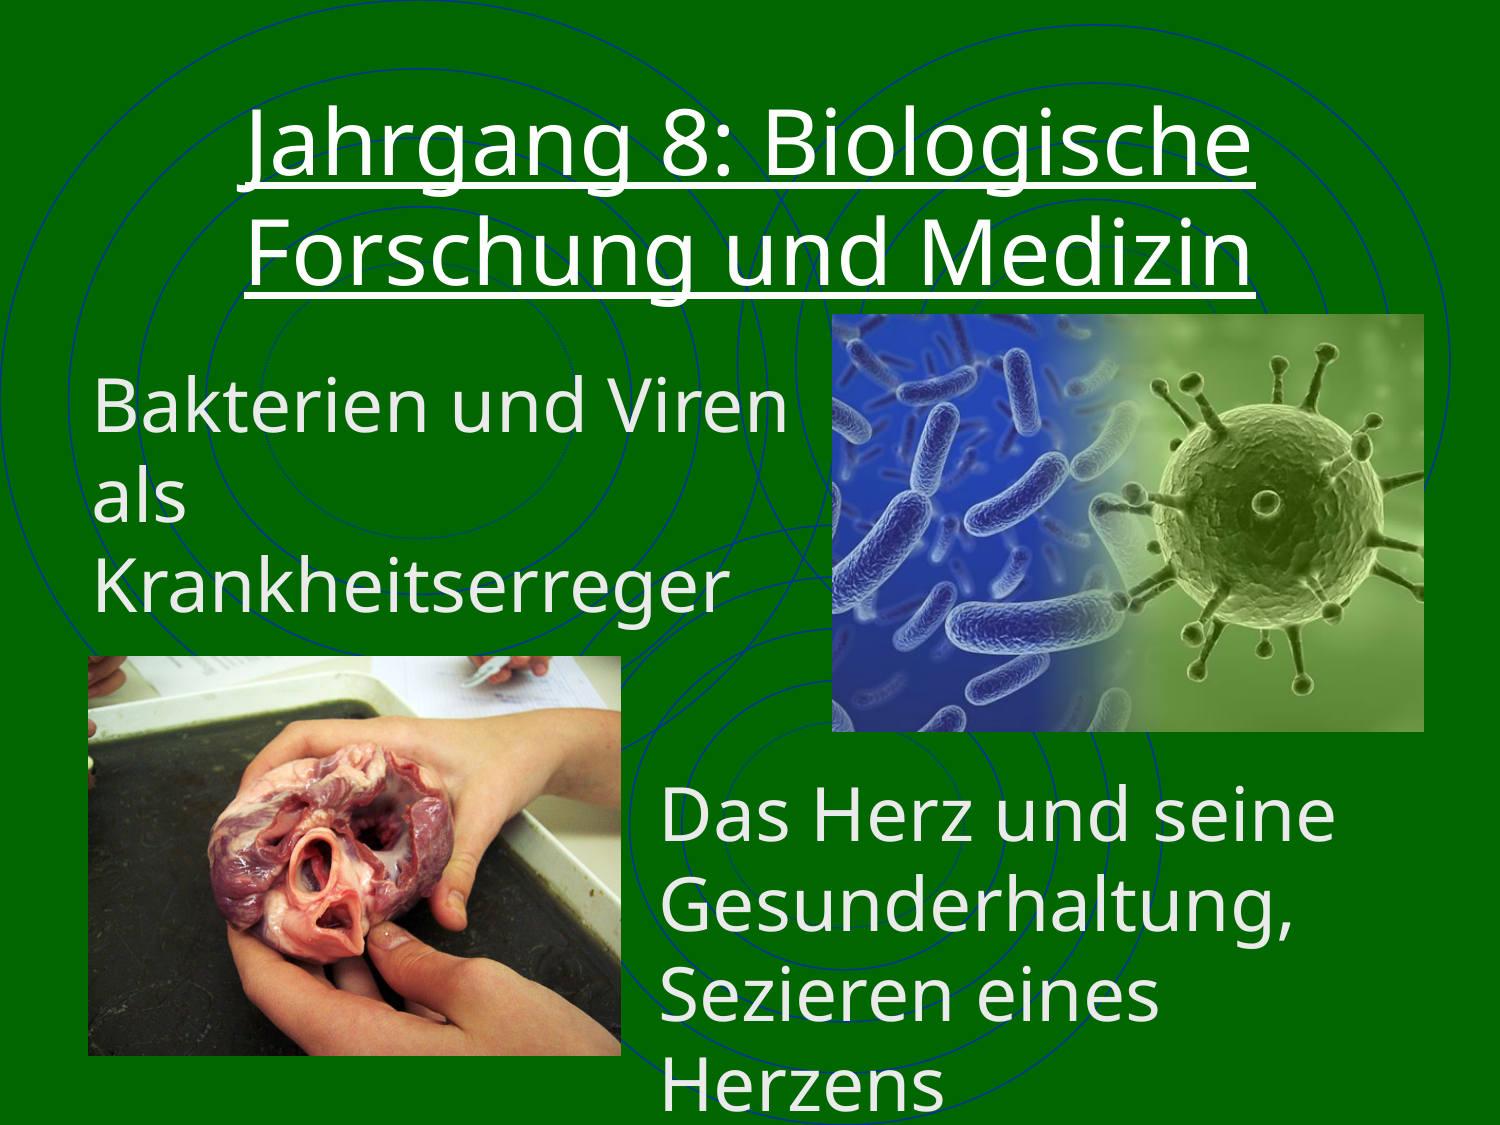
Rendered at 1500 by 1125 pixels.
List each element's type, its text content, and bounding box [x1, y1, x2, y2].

picture [832, 314, 1424, 733]
picture [88, 656, 621, 1056]
title Jahrgang 8: Biologische Forschung und Medizin [112, 99, 1388, 288]
text_box Bakterien und Viren als Krankheitserreger [76, 349, 821, 635]
text_box Das Herz und seine Gesunderhaltung, Sezieren eines Herzens [643, 758, 1471, 1125]
